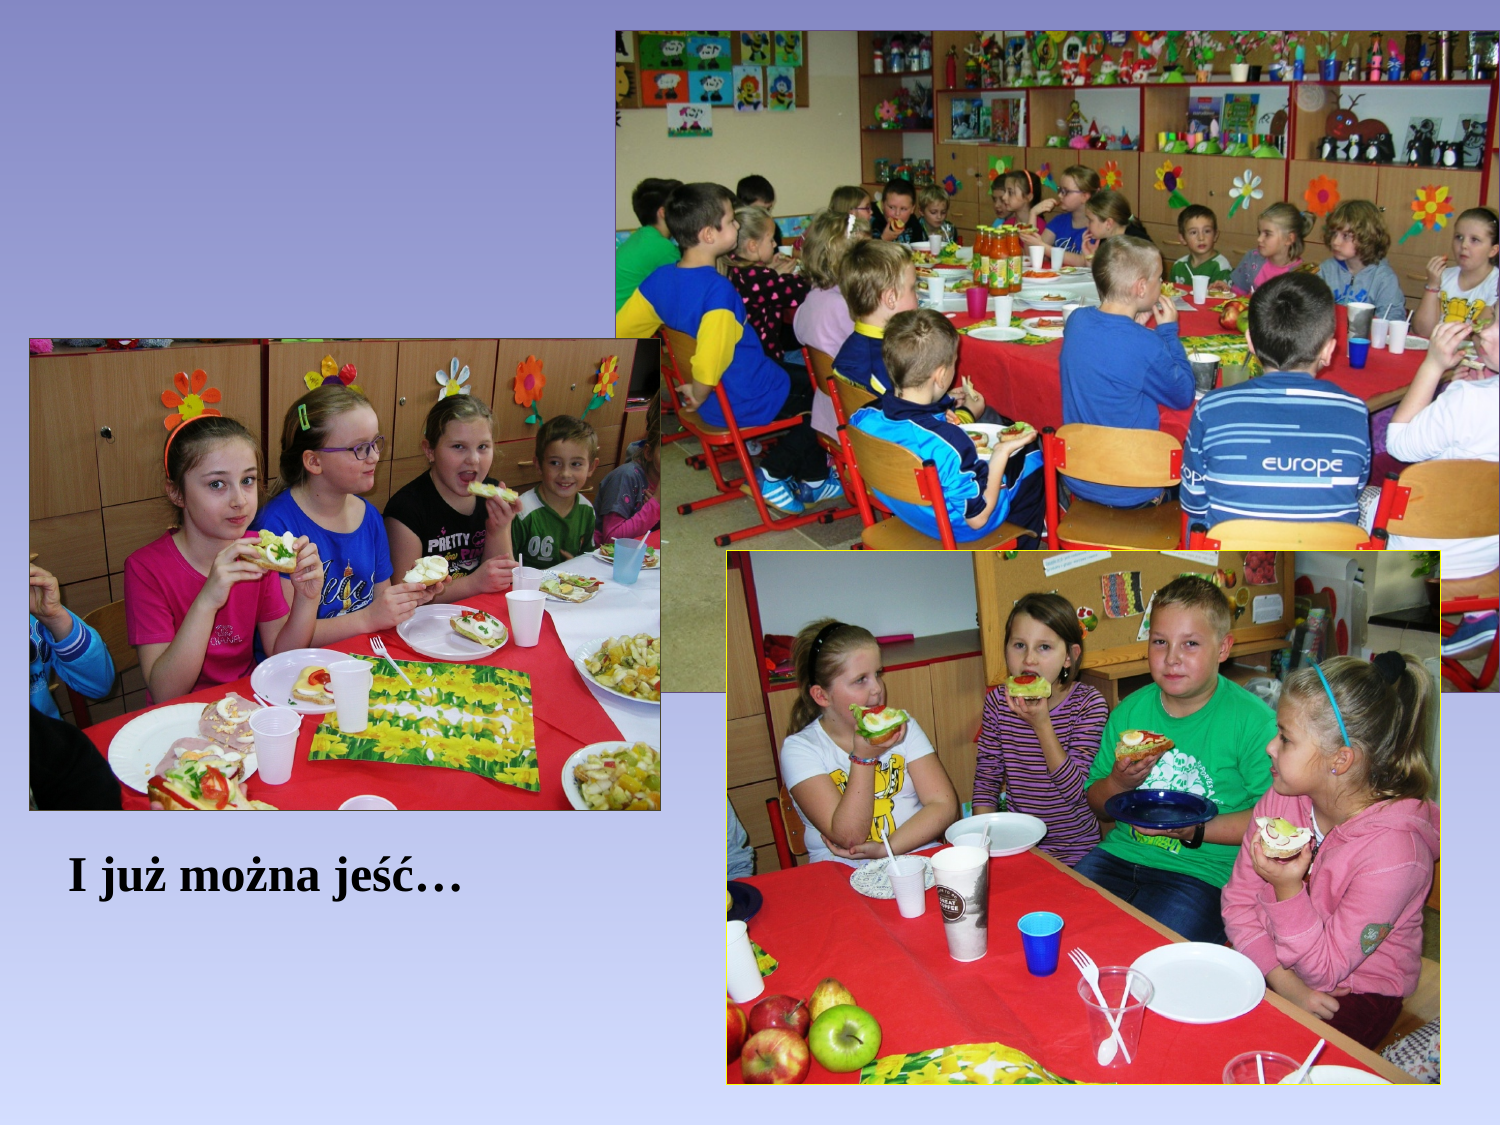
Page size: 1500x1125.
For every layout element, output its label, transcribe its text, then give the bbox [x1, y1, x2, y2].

text_box I już można jeść… [53, 834, 573, 909]
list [29, 337, 662, 811]
picture [615, 30, 1500, 1085]
